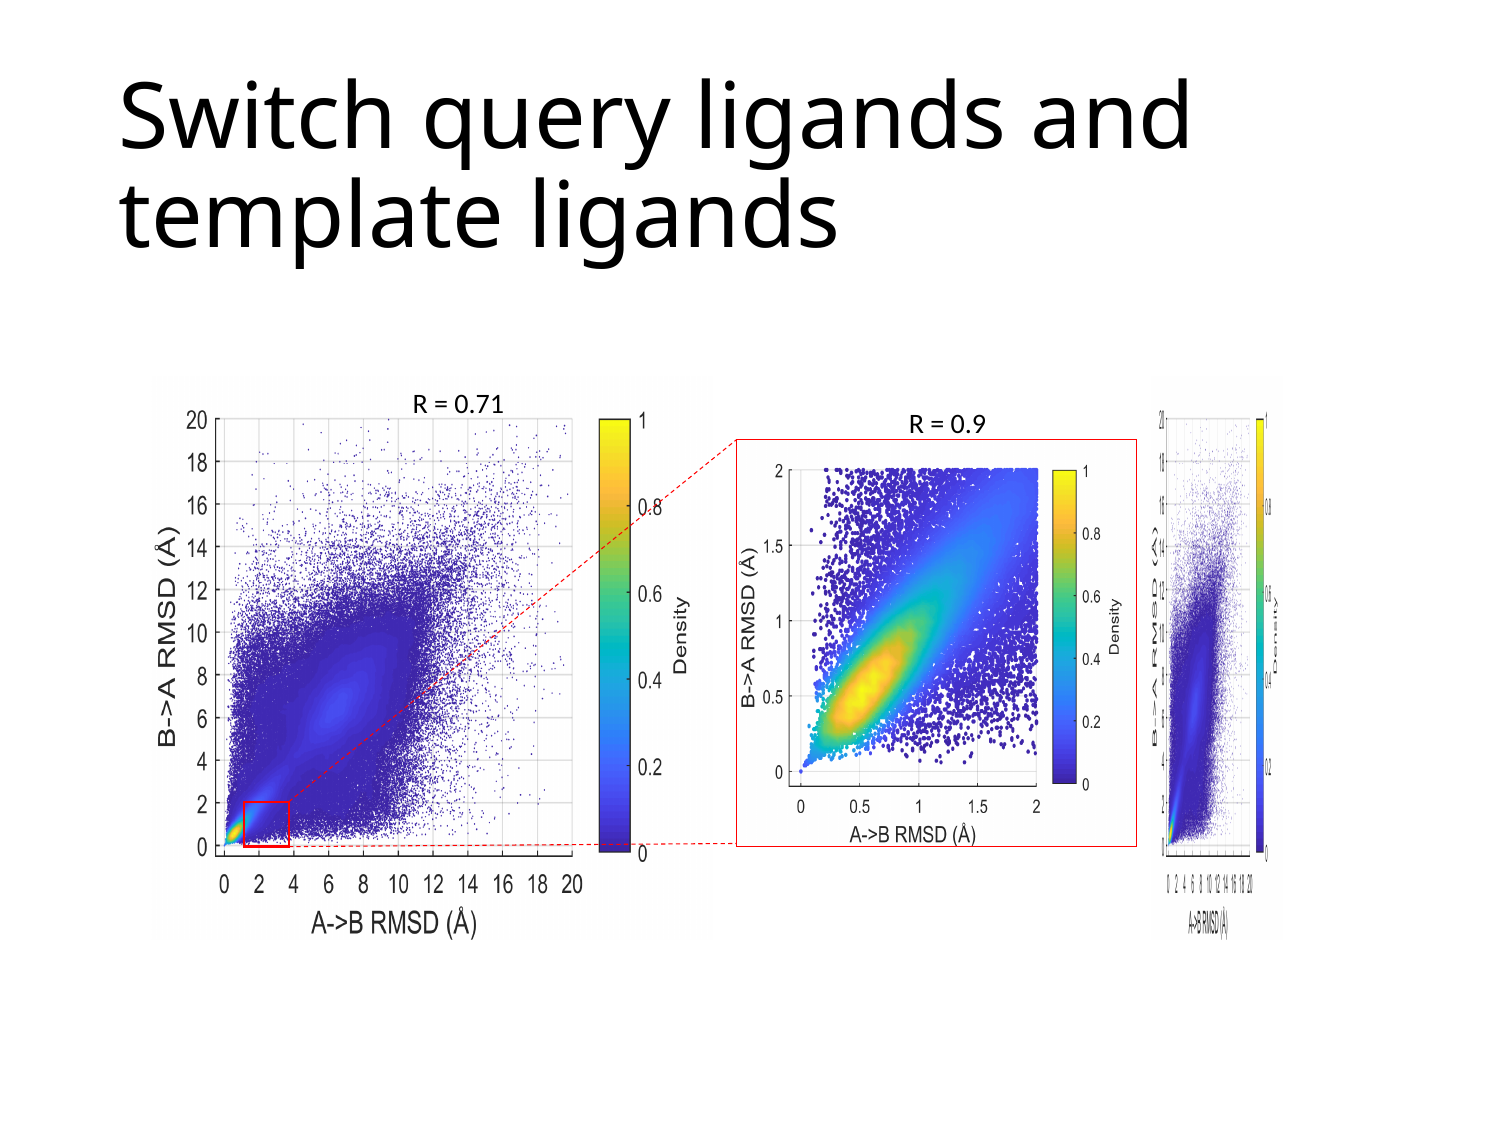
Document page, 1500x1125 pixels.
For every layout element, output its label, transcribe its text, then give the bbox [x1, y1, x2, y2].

title Switch query ligands and template ligands [103, 59, 1397, 278]
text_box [151, 376, 1283, 940]
